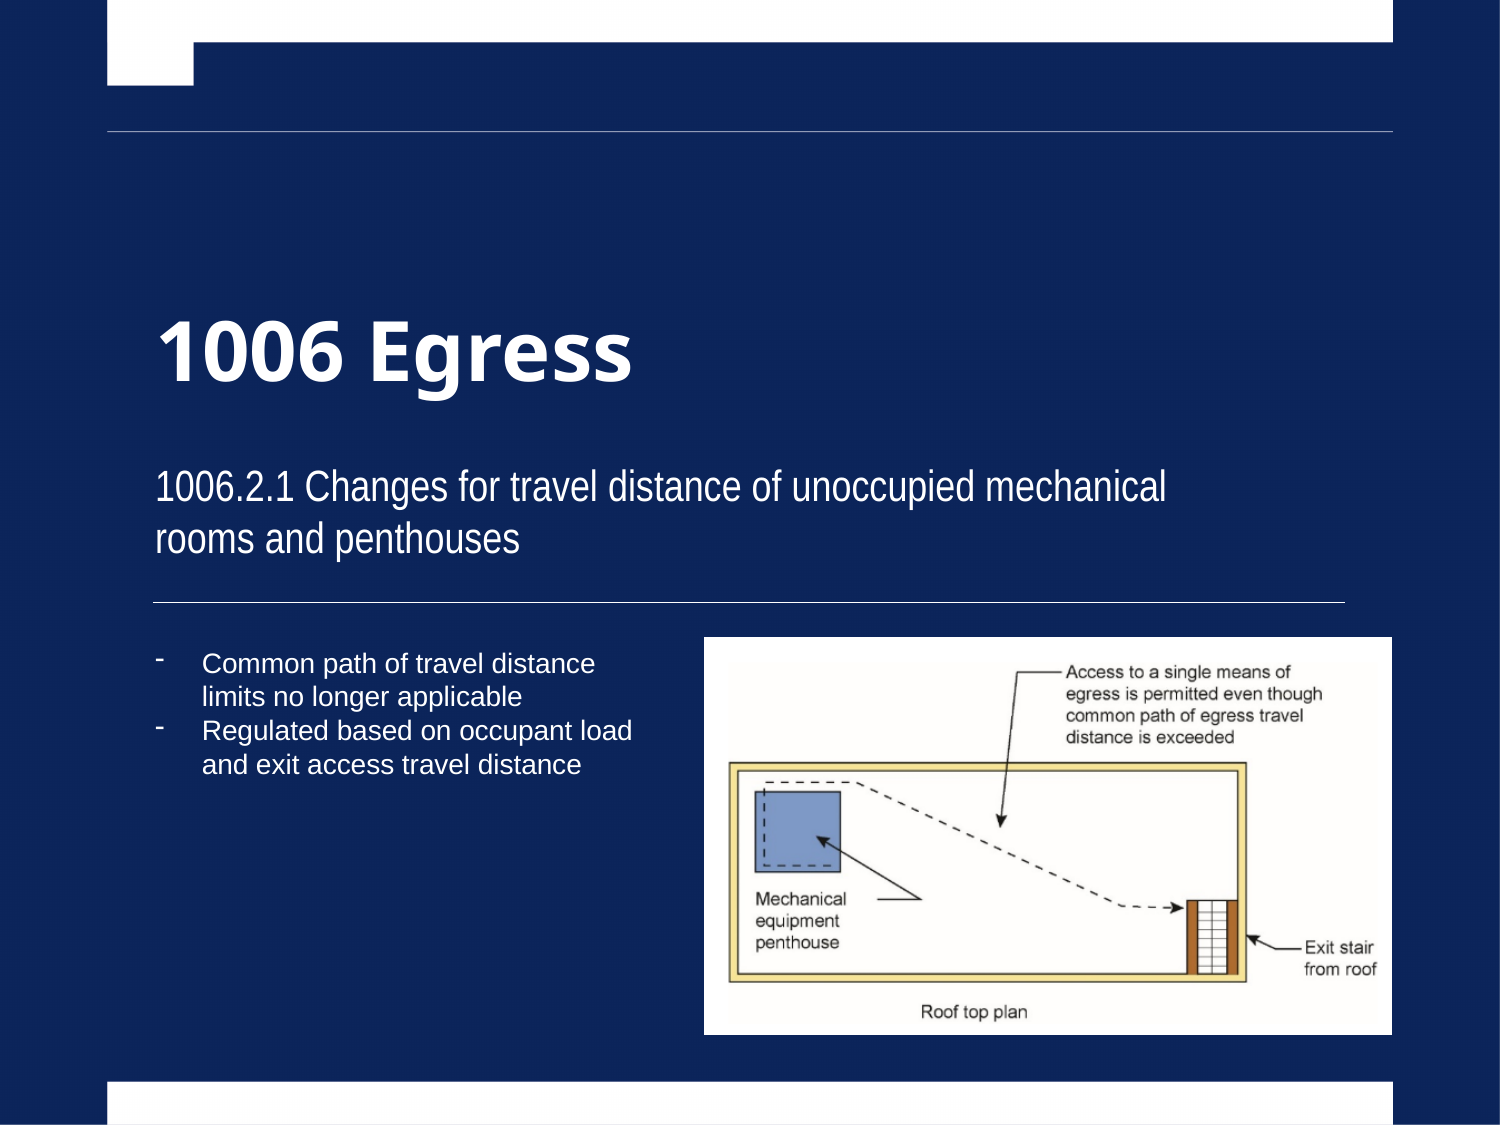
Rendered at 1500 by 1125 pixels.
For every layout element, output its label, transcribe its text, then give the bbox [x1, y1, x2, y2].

text_box Common path of travel distance limits no longer applicable Regulated based on occupant load and exit access travel distance [140, 637, 671, 788]
text_box 1006 Egress [140, 291, 1428, 406]
picture [0, 0, 1500, 1125]
text_box 1006.2.1 Changes for travel distance of unoccupied mechanical rooms and penthouses [140, 450, 1199, 571]
